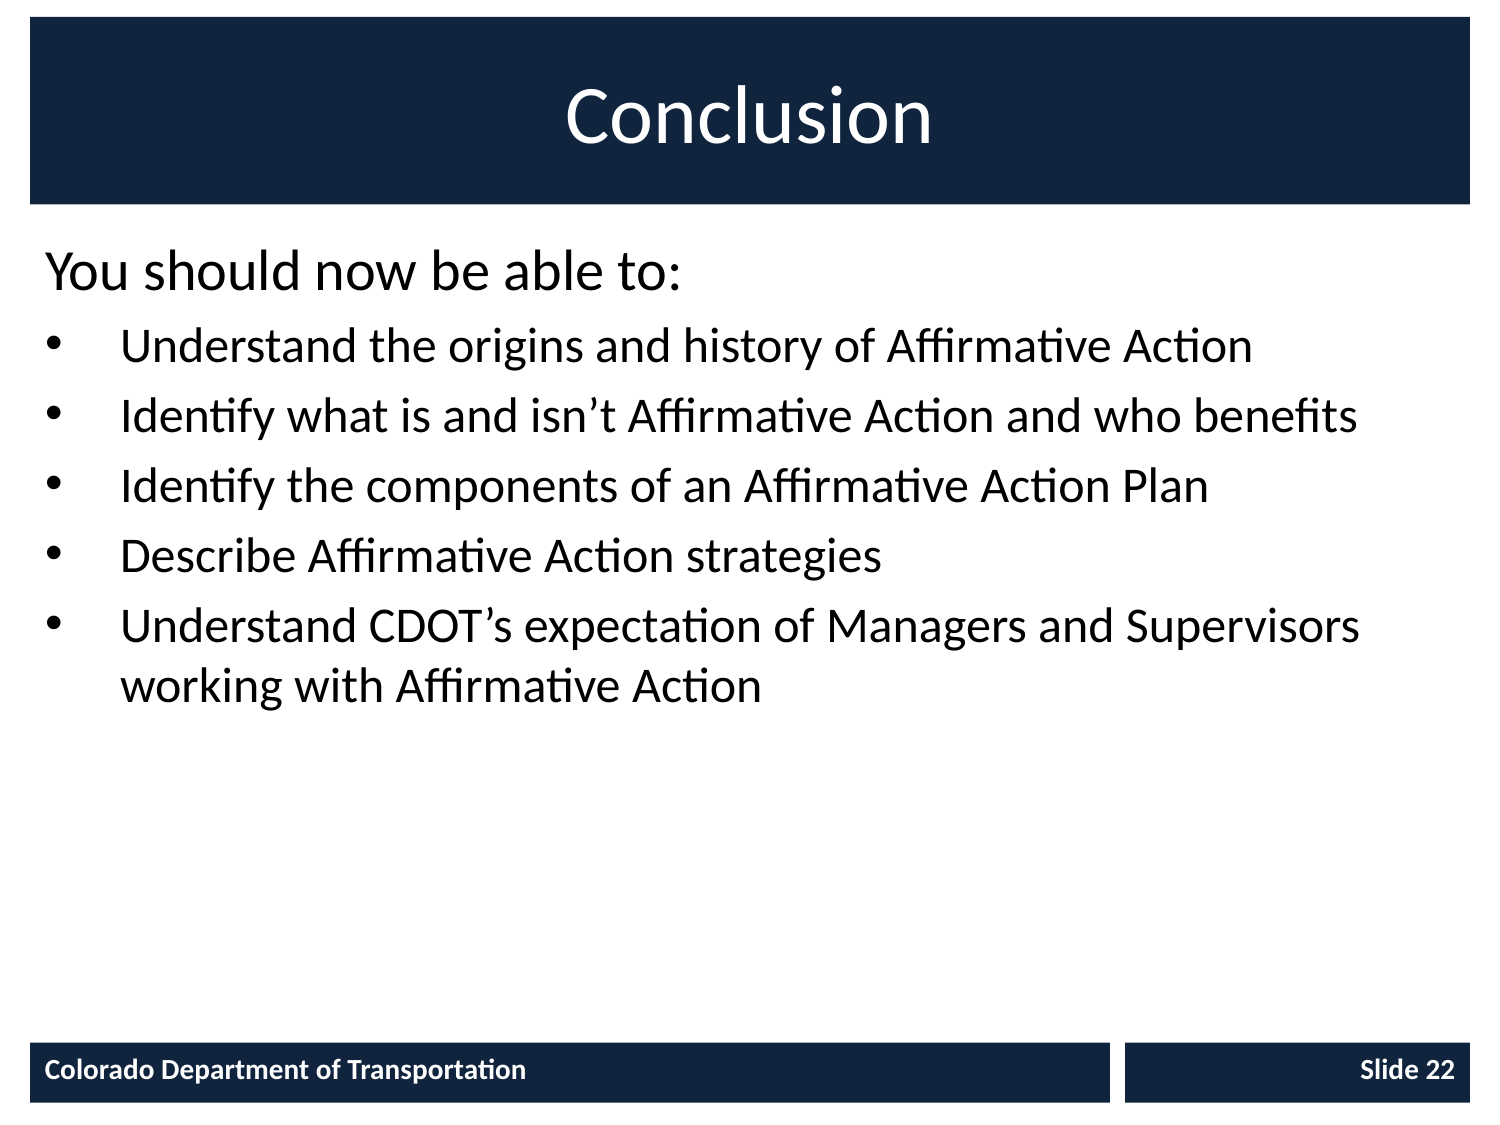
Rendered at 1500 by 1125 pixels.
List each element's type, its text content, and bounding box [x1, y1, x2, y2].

slide_number Slide 22 [1125, 1042, 1470, 1103]
list You should now be able to: Understand the origins and history of Affirmative Action Identify what is and isn’t Affirmative Action and who benefits Identify the components of an Affirmative Action Plan Describe Affirmative Action strategies Understand CDOT’s expectation of Managers and Supervisors working with Affirmative Action [29, 224, 1471, 1036]
footer Colorado Department of Transportation [30, 1042, 1110, 1103]
title Conclusion [29, 16, 1471, 205]
